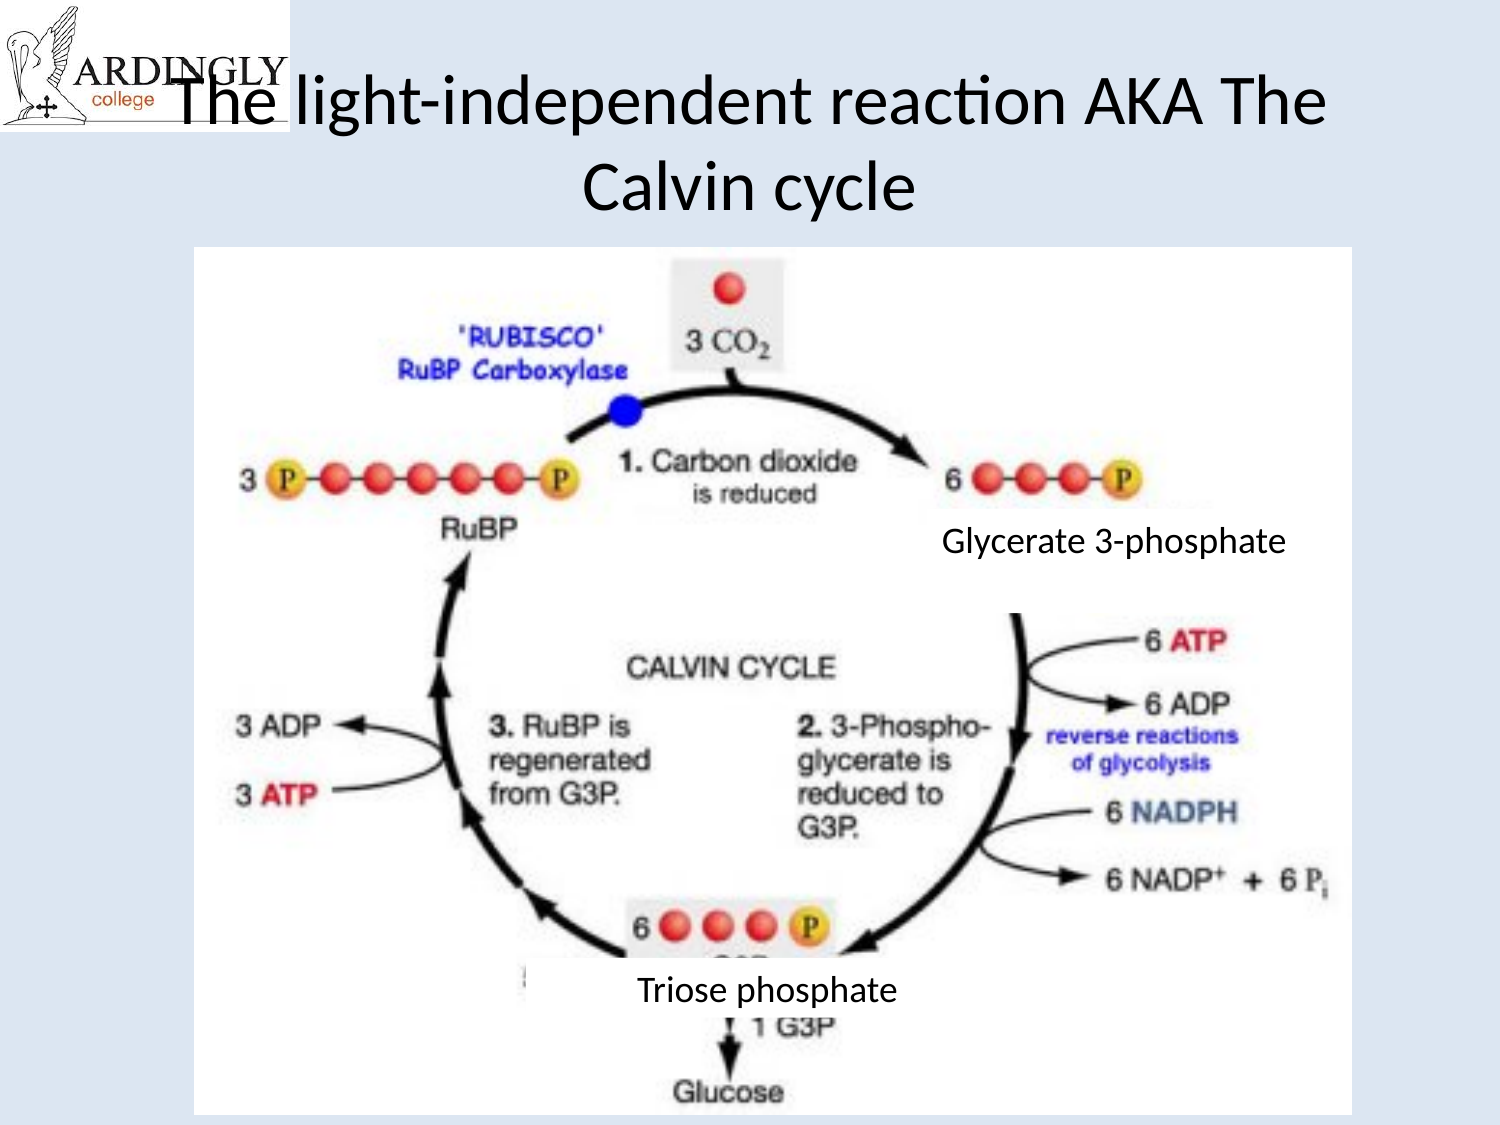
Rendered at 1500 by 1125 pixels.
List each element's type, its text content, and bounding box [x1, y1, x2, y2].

title The light-independent reaction AKA The Calvin cycle [75, 45, 1425, 233]
picture [0, 0, 290, 132]
picture [194, 246, 1352, 1115]
